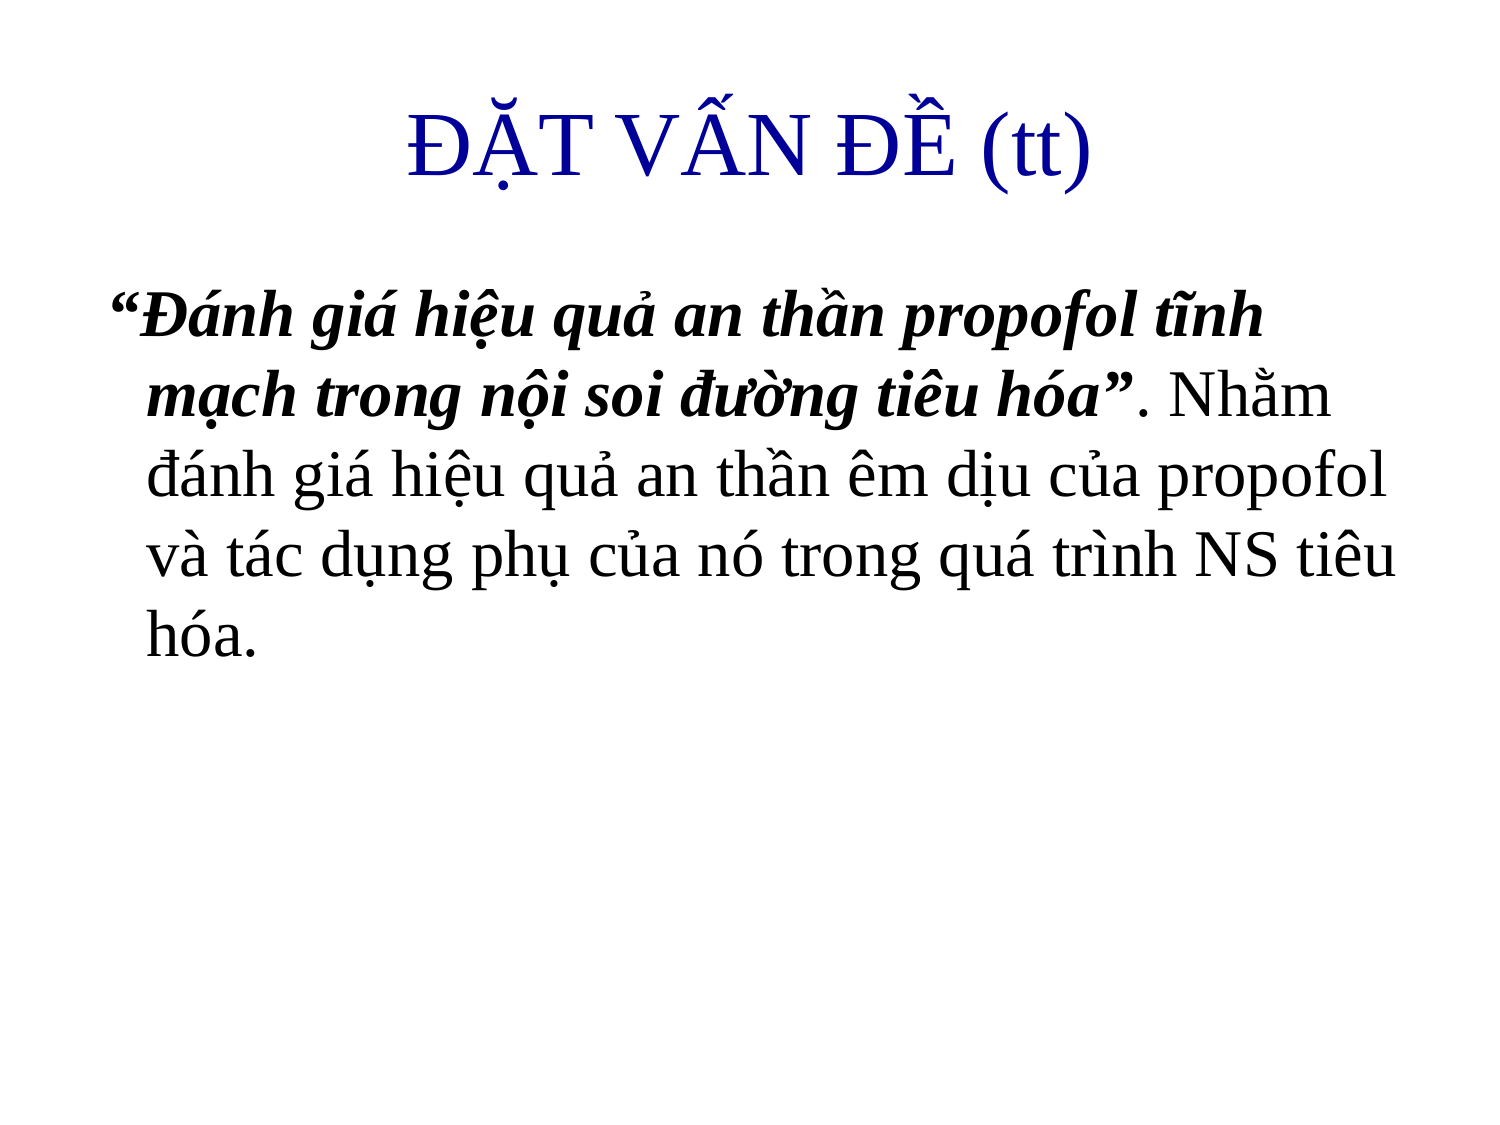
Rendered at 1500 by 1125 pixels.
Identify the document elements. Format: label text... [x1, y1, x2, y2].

list “Đánh giá hiệu quả an thần propofol tĩnh mạch trong nội soi đường tiêu hóa”. Nhằm đánh giá hiệu quả an thần êm dịu của propofol và tác dụng phụ của nó trong quá trình NS tiêu hóa. [75, 262, 1425, 1005]
title ĐẶT VẤN ĐỀ (tt) [75, 45, 1425, 233]
